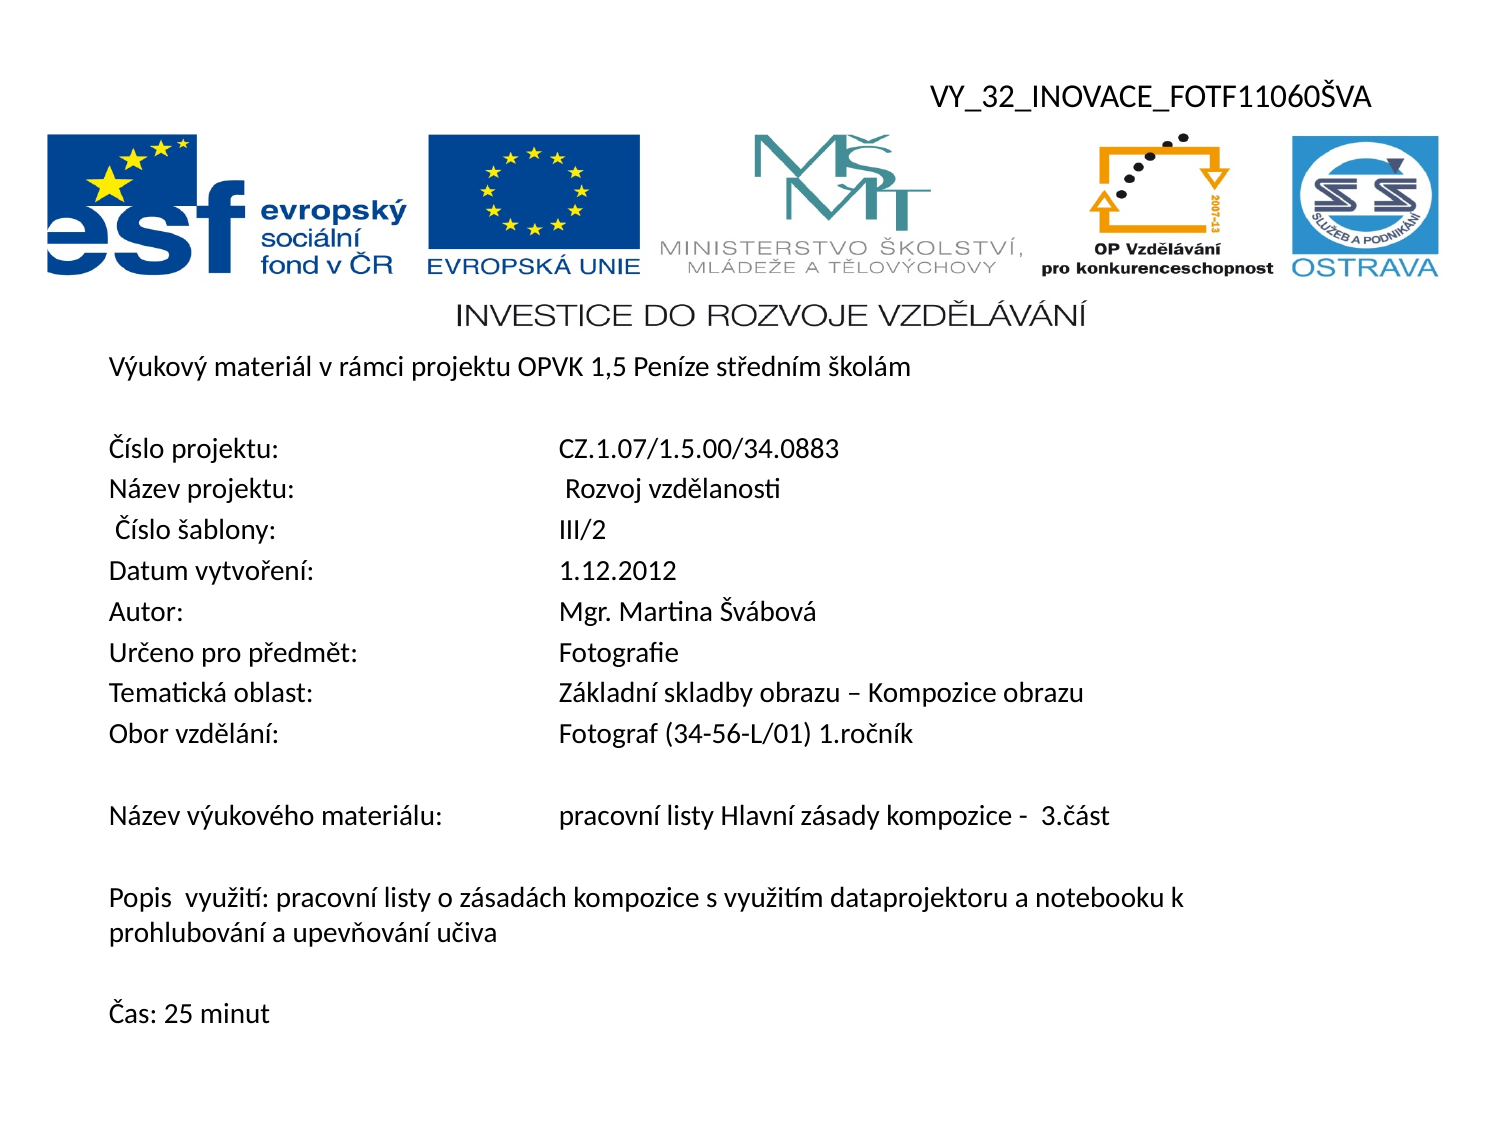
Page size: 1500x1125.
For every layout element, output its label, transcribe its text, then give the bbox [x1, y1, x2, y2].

title VY_32_INOVACE_FOTF11060ŠVA [112, 70, 1388, 118]
picture [34, 128, 1454, 341]
subtitle Výukový materiál v rámci projektu OPVK 1,5 Peníze středním školám Číslo projektu: CZ.1.07/1.5.00/34.0883 Název projektu: Rozvoj vzdělanosti Číslo šablony: III/2 Datum vytvoření: 1.12.2012 Autor: Mgr. Martina Švábová Určeno pro předmět: Fotografie Tematická oblast: Základní skladby obrazu – Kompozice obrazu Obor vzdělání: Fotograf (34-56-L/01) 1.ročník Název výukového materiálu: pracovní listy Hlavní zásady kompozice - 3.část Popis využití: pracovní listy o zásadách kompozice s využitím dataprojektoru a notebooku k prohlubování a upevňování učiva Čas: 25 minut [93, 347, 1360, 1079]
